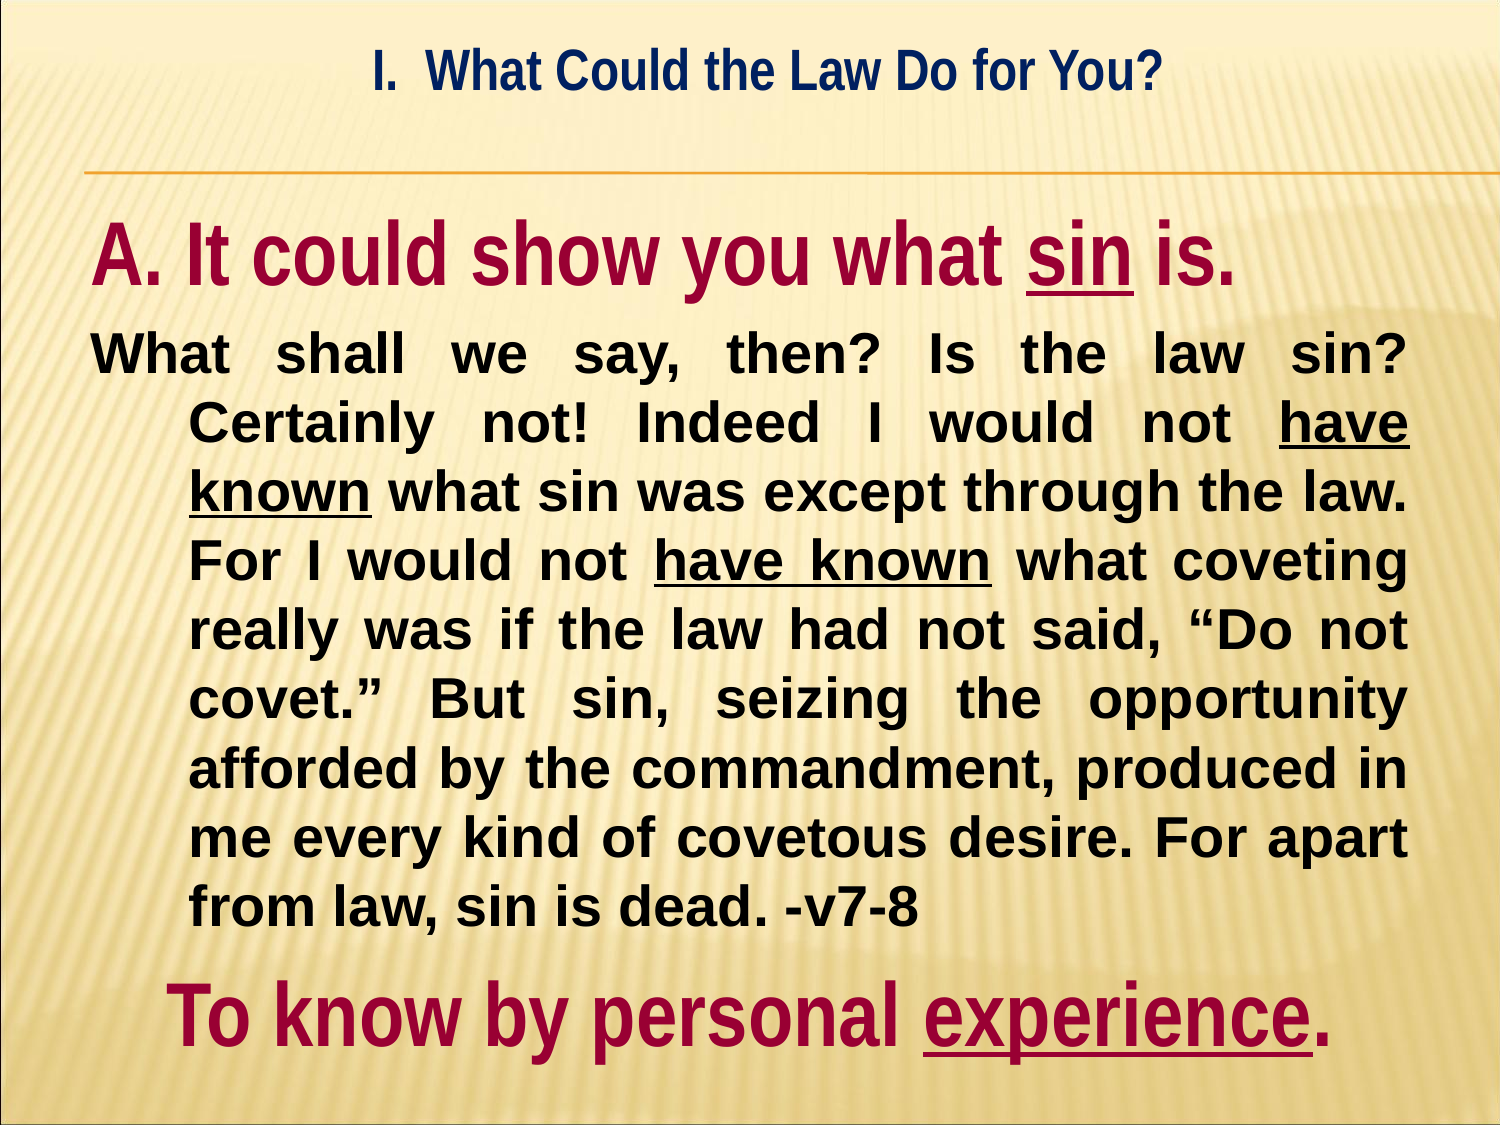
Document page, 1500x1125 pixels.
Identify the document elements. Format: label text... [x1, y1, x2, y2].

list A. It could show you what sin is. What shall we say, then? Is the law sin? Certainly not! Indeed I would not have known what sin was except through the law. For I would not have known what coveting really was if the law had not said, “Do not covet.” But sin, seizing the opportunity afforded by the commandment, produced in me every kind of covetous desire. For apart from law, sin is dead. -v7-8 To know by personal experience. [75, 187, 1425, 1075]
text_box I. What Could the Law Do for You? [124, 24, 1413, 110]
picture [0, 0, 1500, 1125]
